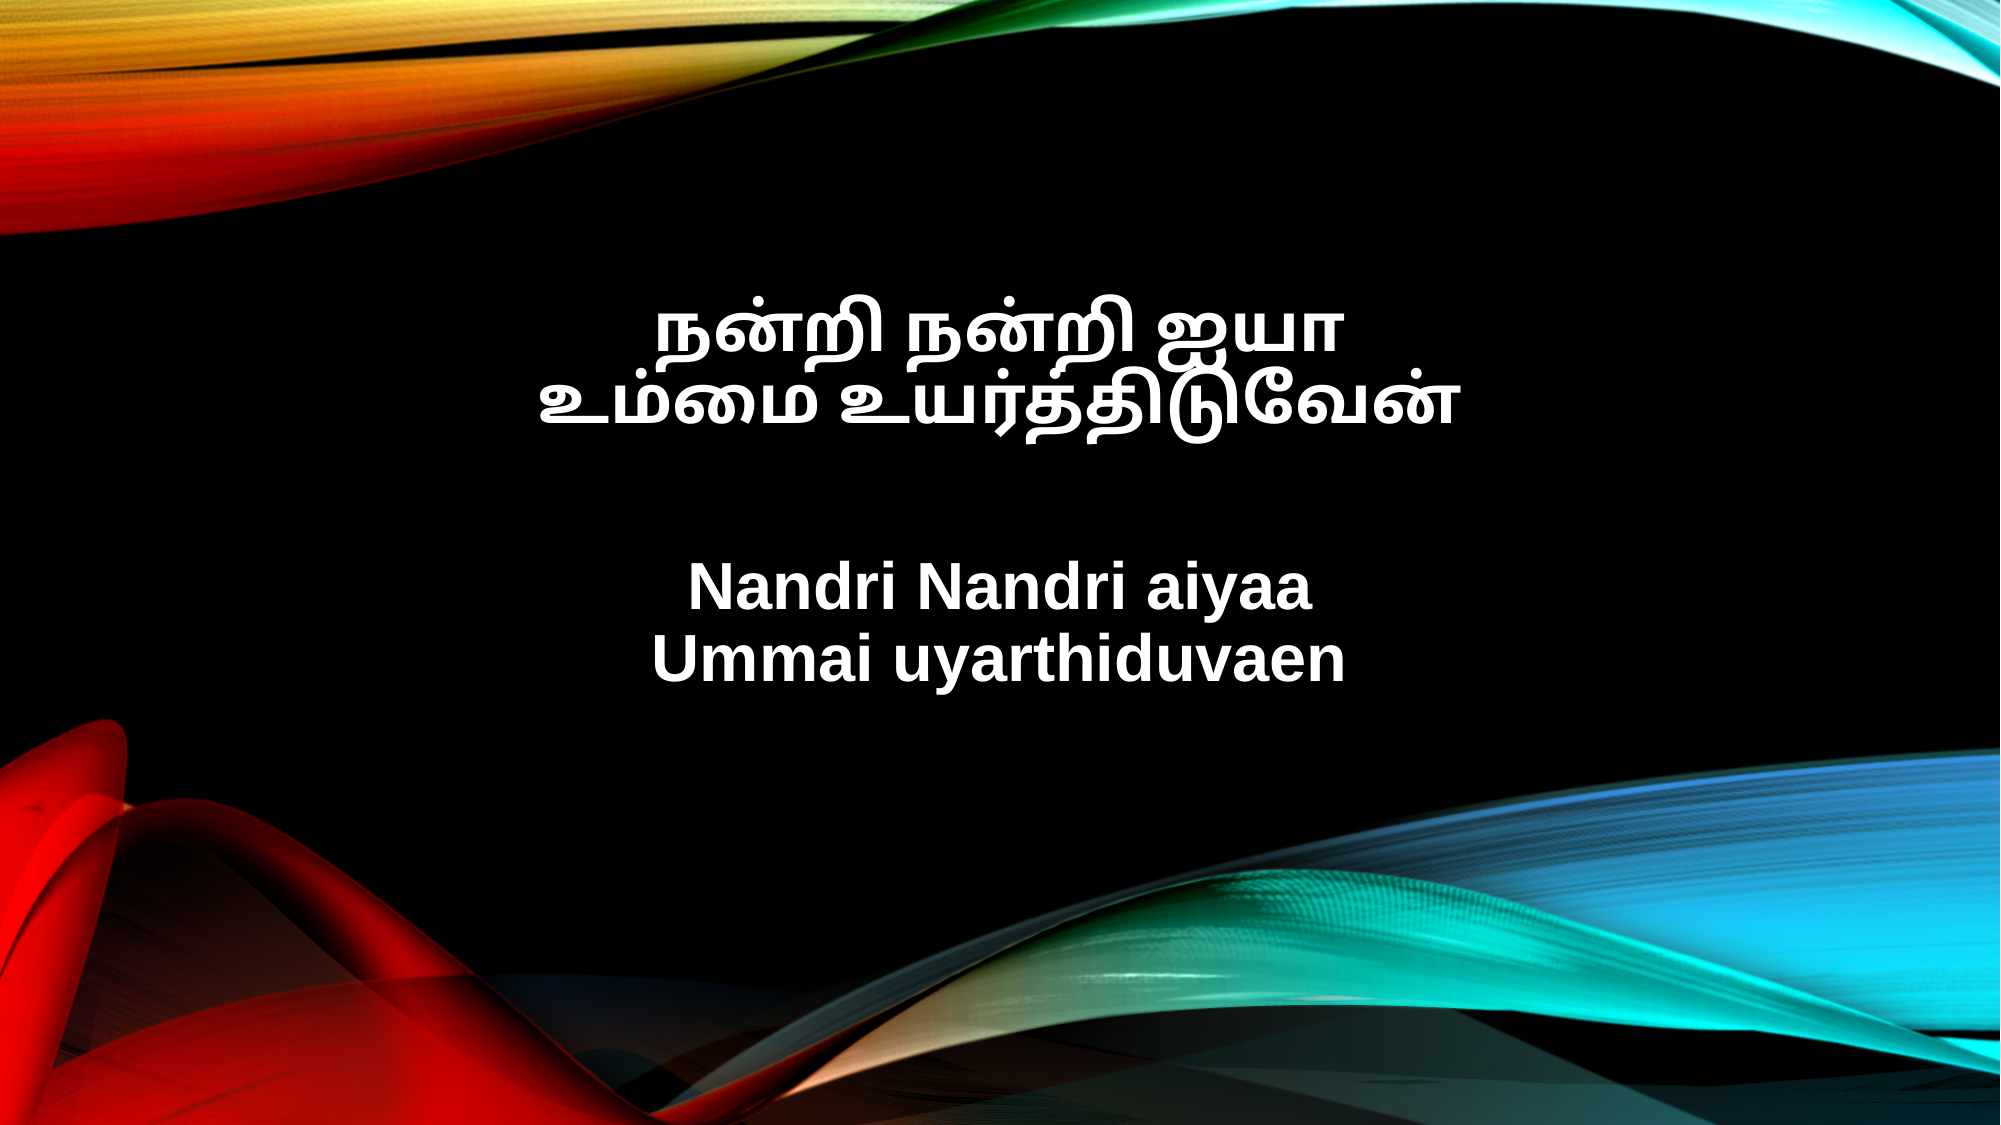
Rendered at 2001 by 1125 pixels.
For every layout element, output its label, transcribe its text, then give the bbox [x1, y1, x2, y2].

subtitle நன்றி நன்றி ஐயா உம்மை உயர்த்திடுவேன் Nandri Nandri aiyaa Ummai uyarthiduvaen [0, 0, 2000, 1125]
